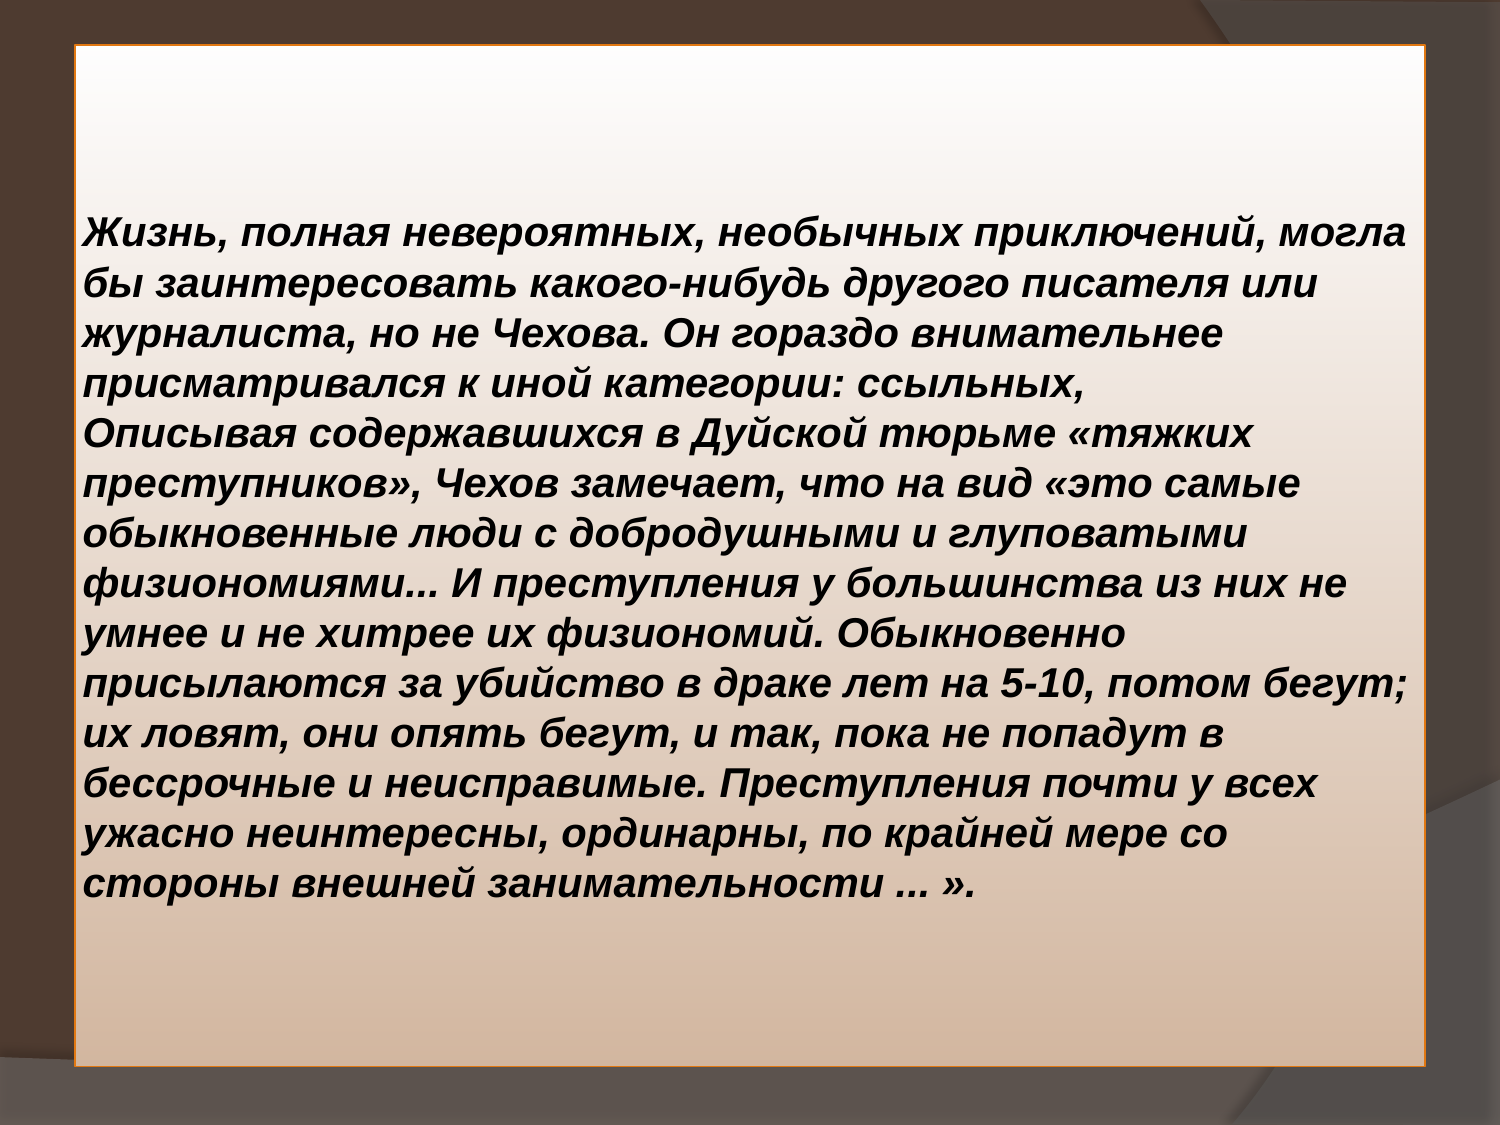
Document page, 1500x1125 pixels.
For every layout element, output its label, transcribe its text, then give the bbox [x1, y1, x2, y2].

title Жизнь, полная невероятных, необычных приключений, могла бы заинтересовать какого-нибудь другого писателя или журналиста, но не Чехова. Он гораздо внимательнее присматривался к иной категории: ссыльных, Описывая содержавшихся в Дуйской тюрьме «тяжких преступников», Чехов замечает, что на вид «это самые обыкновенные люди с добродушными и глуповатыми физиономиями... И преступления у большинства из них не умнее и не хитрее их физиономий. Обыкновенно присылаются за убийство в драке лет на 5-10, потом бегут; их ловят, они опять бегут, и так, пока не попадут в бессрочные и неисправимые. Преступления почти у всех ужасно неинтересны, ординарны, по крайней мере со стороны внешней занимательности ... ». [74, 44, 1426, 1067]
